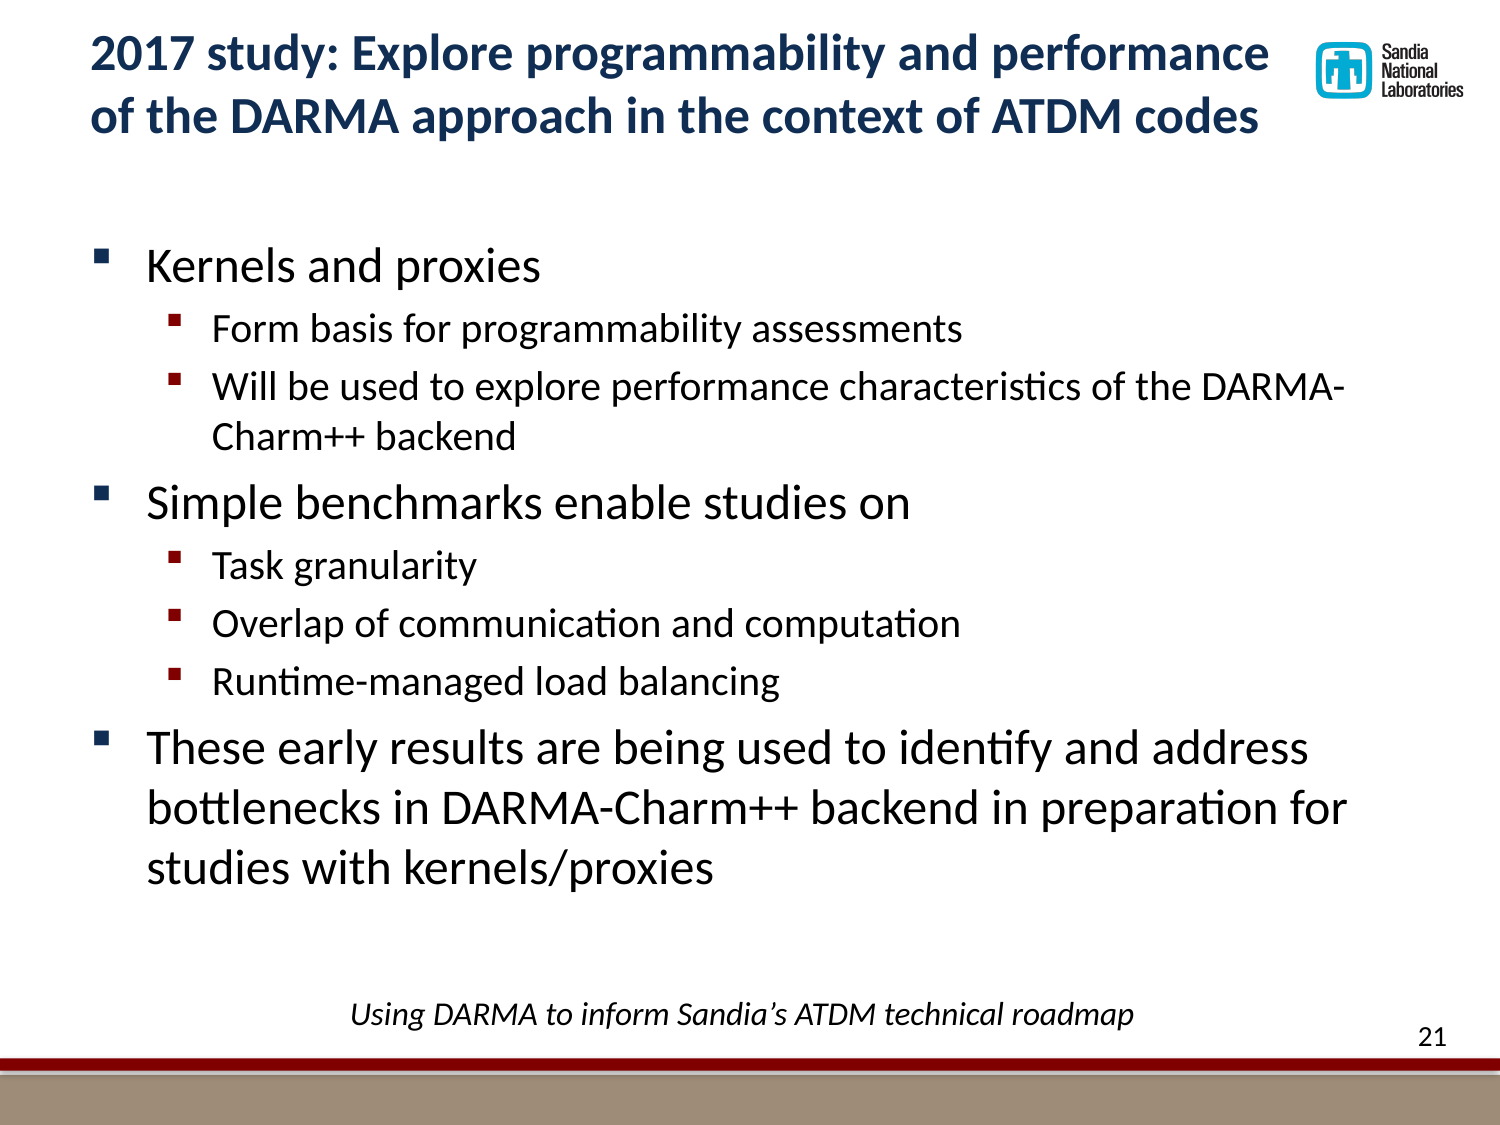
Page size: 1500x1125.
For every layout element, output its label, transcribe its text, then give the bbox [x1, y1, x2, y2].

slide_number 21 [1362, 1009, 1463, 1072]
title 2017 study: Explore programmability and performance of the DARMA approach in the context of ATDM codes [74, 0, 1313, 163]
list Kernels and proxies Form basis for programmability assessments Will be used to explore performance characteristics of the DARMA-Charm++ backend Simple benchmarks enable studies on Task granularity Overlap of communication and computation Runtime-managed load balancing These early results are being used to identify and address bottlenecks in DARMA-Charm++ backend in preparation for studies with kernels/proxies [74, 224, 1426, 970]
text_box Using DARMA to inform Sandia’s ATDM technical roadmap [75, 984, 1411, 1040]
picture [1313, 37, 1467, 105]
